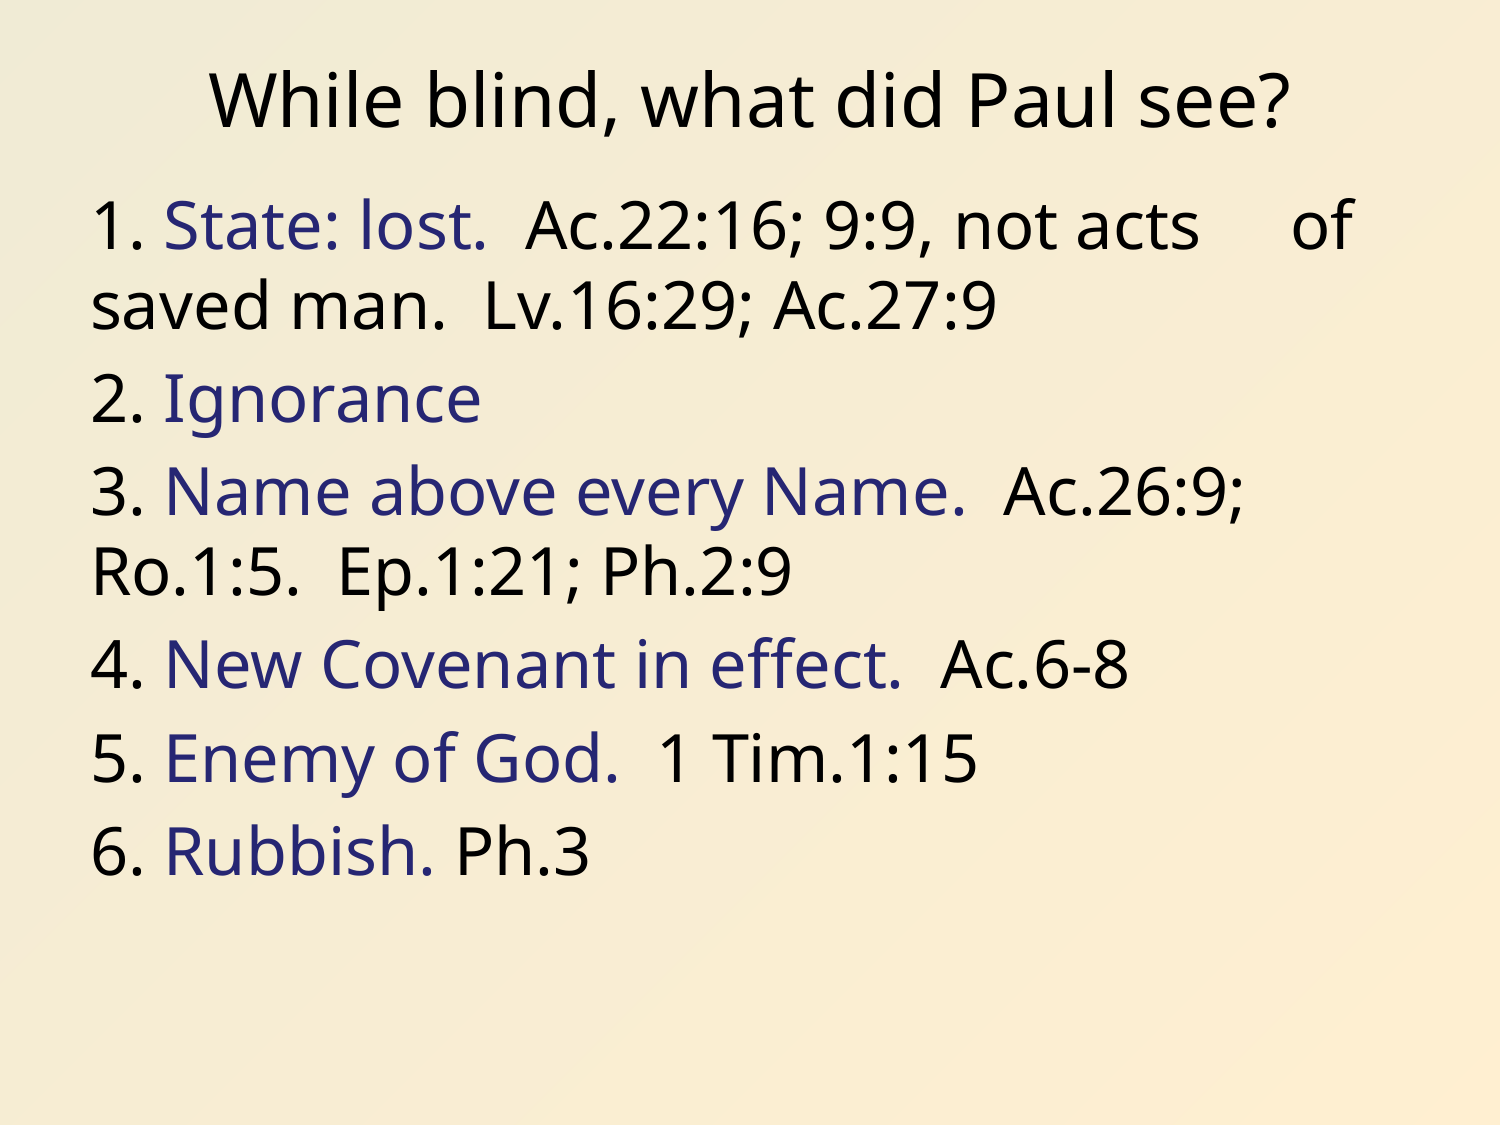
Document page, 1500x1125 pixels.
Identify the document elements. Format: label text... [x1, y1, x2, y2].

list 1. State: lost. Ac.22:16; 9:9, not acts of saved man. Lv.16:29; Ac.27:9 2. Ignorance 3. Name above every Name. Ac.26:9; Ro.1:5. Ep.1:21; Ph.2:9 4. New Covenant in effect. Ac.6-8 5. Enemy of God. 1 Tim.1:15 6. Rubbish. Ph.3 [75, 174, 1425, 1063]
title While blind, what did Paul see? [75, 45, 1425, 174]
